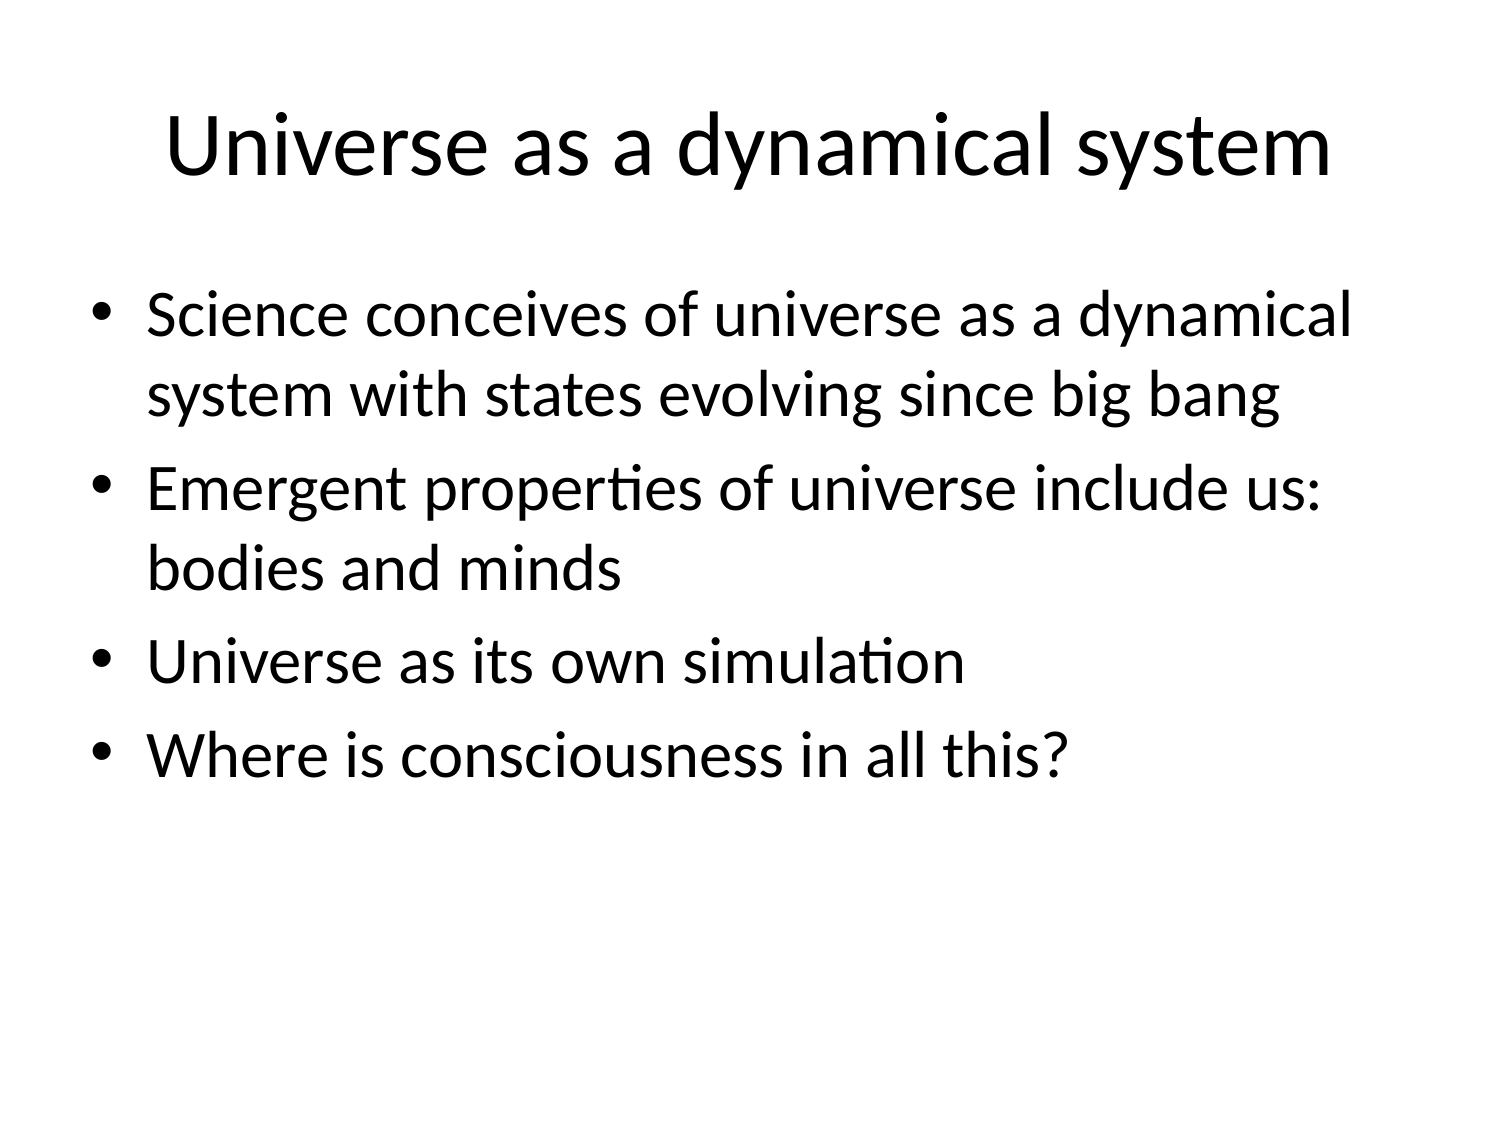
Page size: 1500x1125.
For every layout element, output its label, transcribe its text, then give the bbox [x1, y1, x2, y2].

list Science conceives of universe as a dynamical system with states evolving since big bang Emergent properties of universe include us: bodies and minds Universe as its own simulation Where is consciousness in all this? [75, 262, 1425, 1005]
title Universe as a dynamical system [75, 45, 1425, 233]
